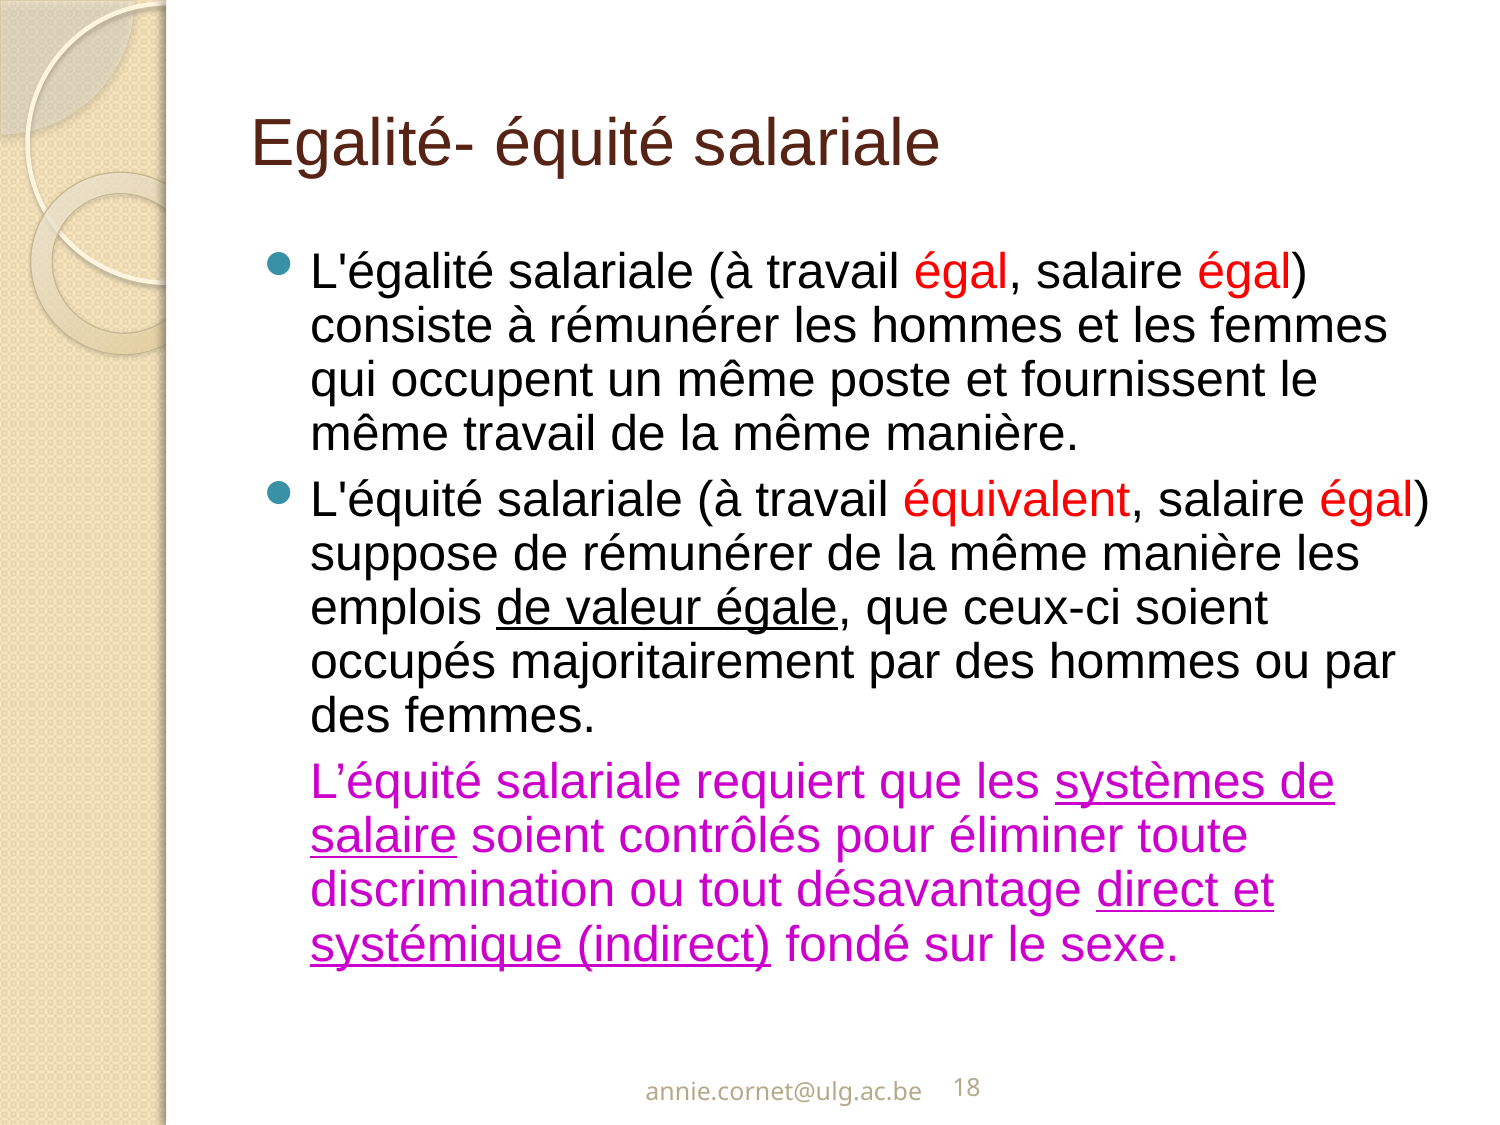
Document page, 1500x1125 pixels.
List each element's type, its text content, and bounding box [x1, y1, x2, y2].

slide_number 18 [937, 1034, 1413, 1113]
title Egalité- équité salariale [235, 45, 1466, 233]
footer annie.cornet@ulg.ac.be [587, 1034, 937, 1113]
list L'égalité salariale (à travail égal, salaire égal) consiste à rémunérer les hommes et les femmes qui occupent un même poste et fournissent le même travail de la même manière. L'équité salariale (à travail équivalent, salaire égal) suppose de rémunérer de la même manière les emplois de valeur égale, que ceux-ci soient occupés majoritairement par des hommes ou par des femmes. L’équité salariale requiert que les systèmes de salaire soient contrôlés pour éliminer toute discrimination ou tout désavantage direct et systémique (indirect) fondé sur le sexe. [235, 237, 1466, 1025]
